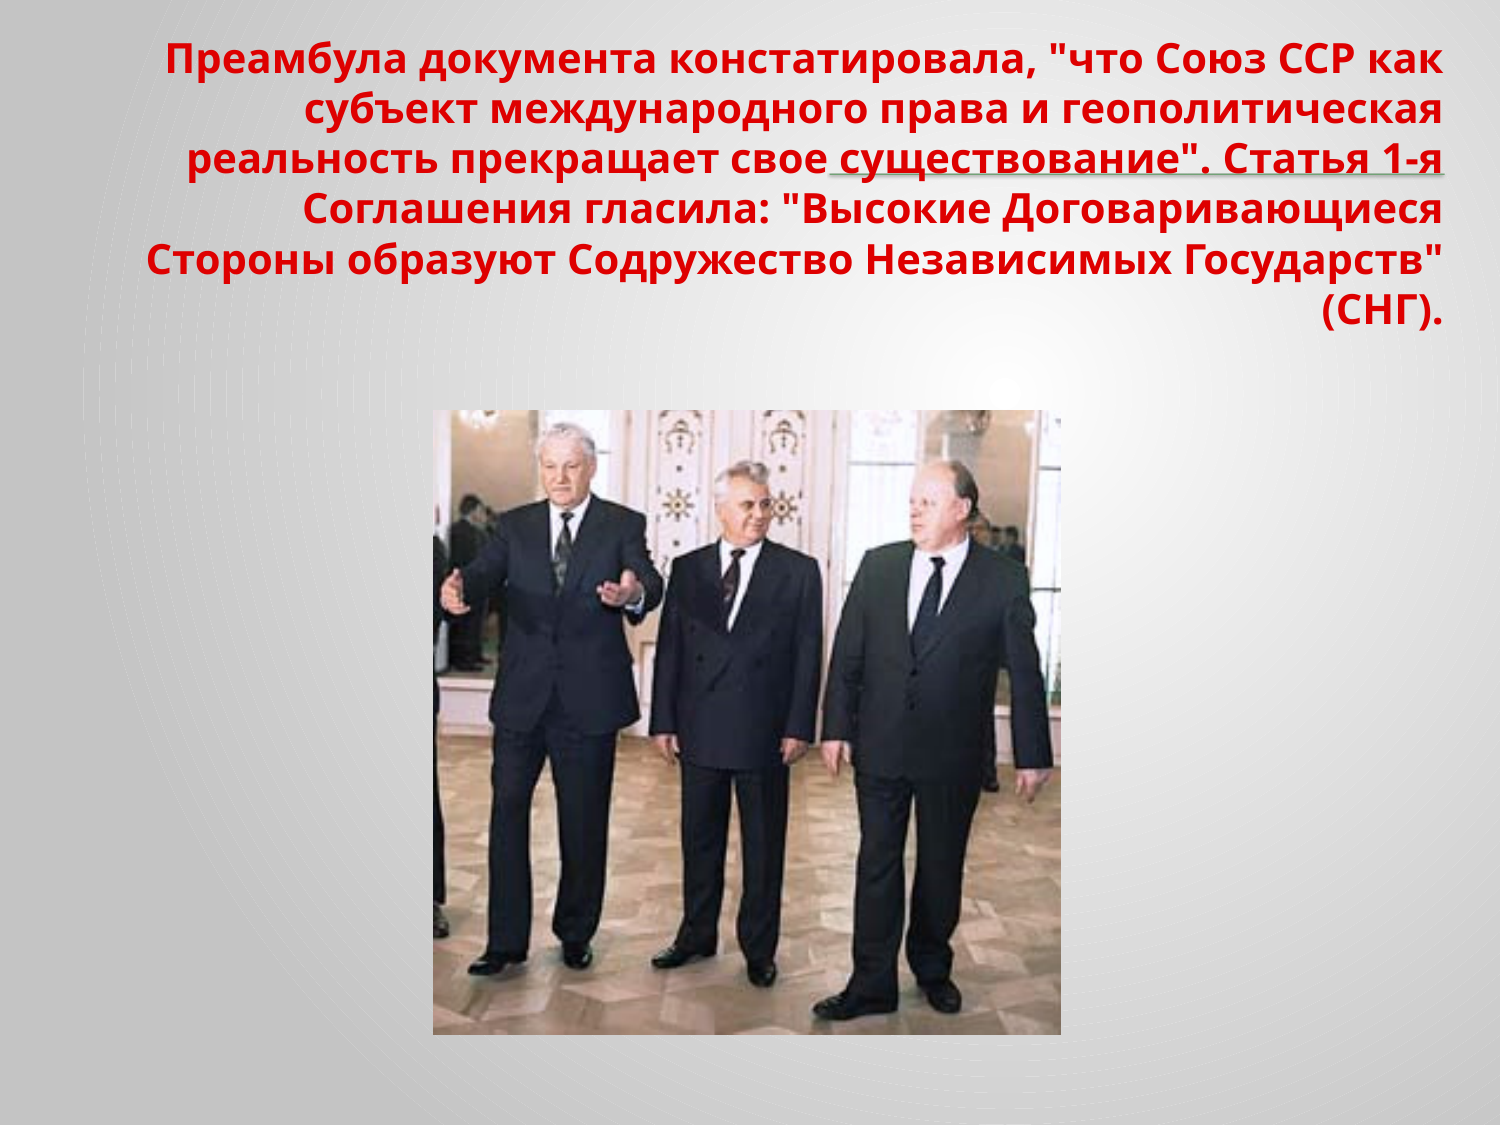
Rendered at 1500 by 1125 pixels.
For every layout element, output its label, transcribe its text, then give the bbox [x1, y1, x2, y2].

title Преамбула документа констатировала, "что Союз ССР как субъект международного права и геополитическая реальность прекращает свое существование". Статья 1-я Соглашения гласила: "Высокие Договаривающиеся Стороны образуют Содружество Независимых Государств" (СНГ). [105, 50, 1460, 340]
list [433, 409, 1061, 1035]
